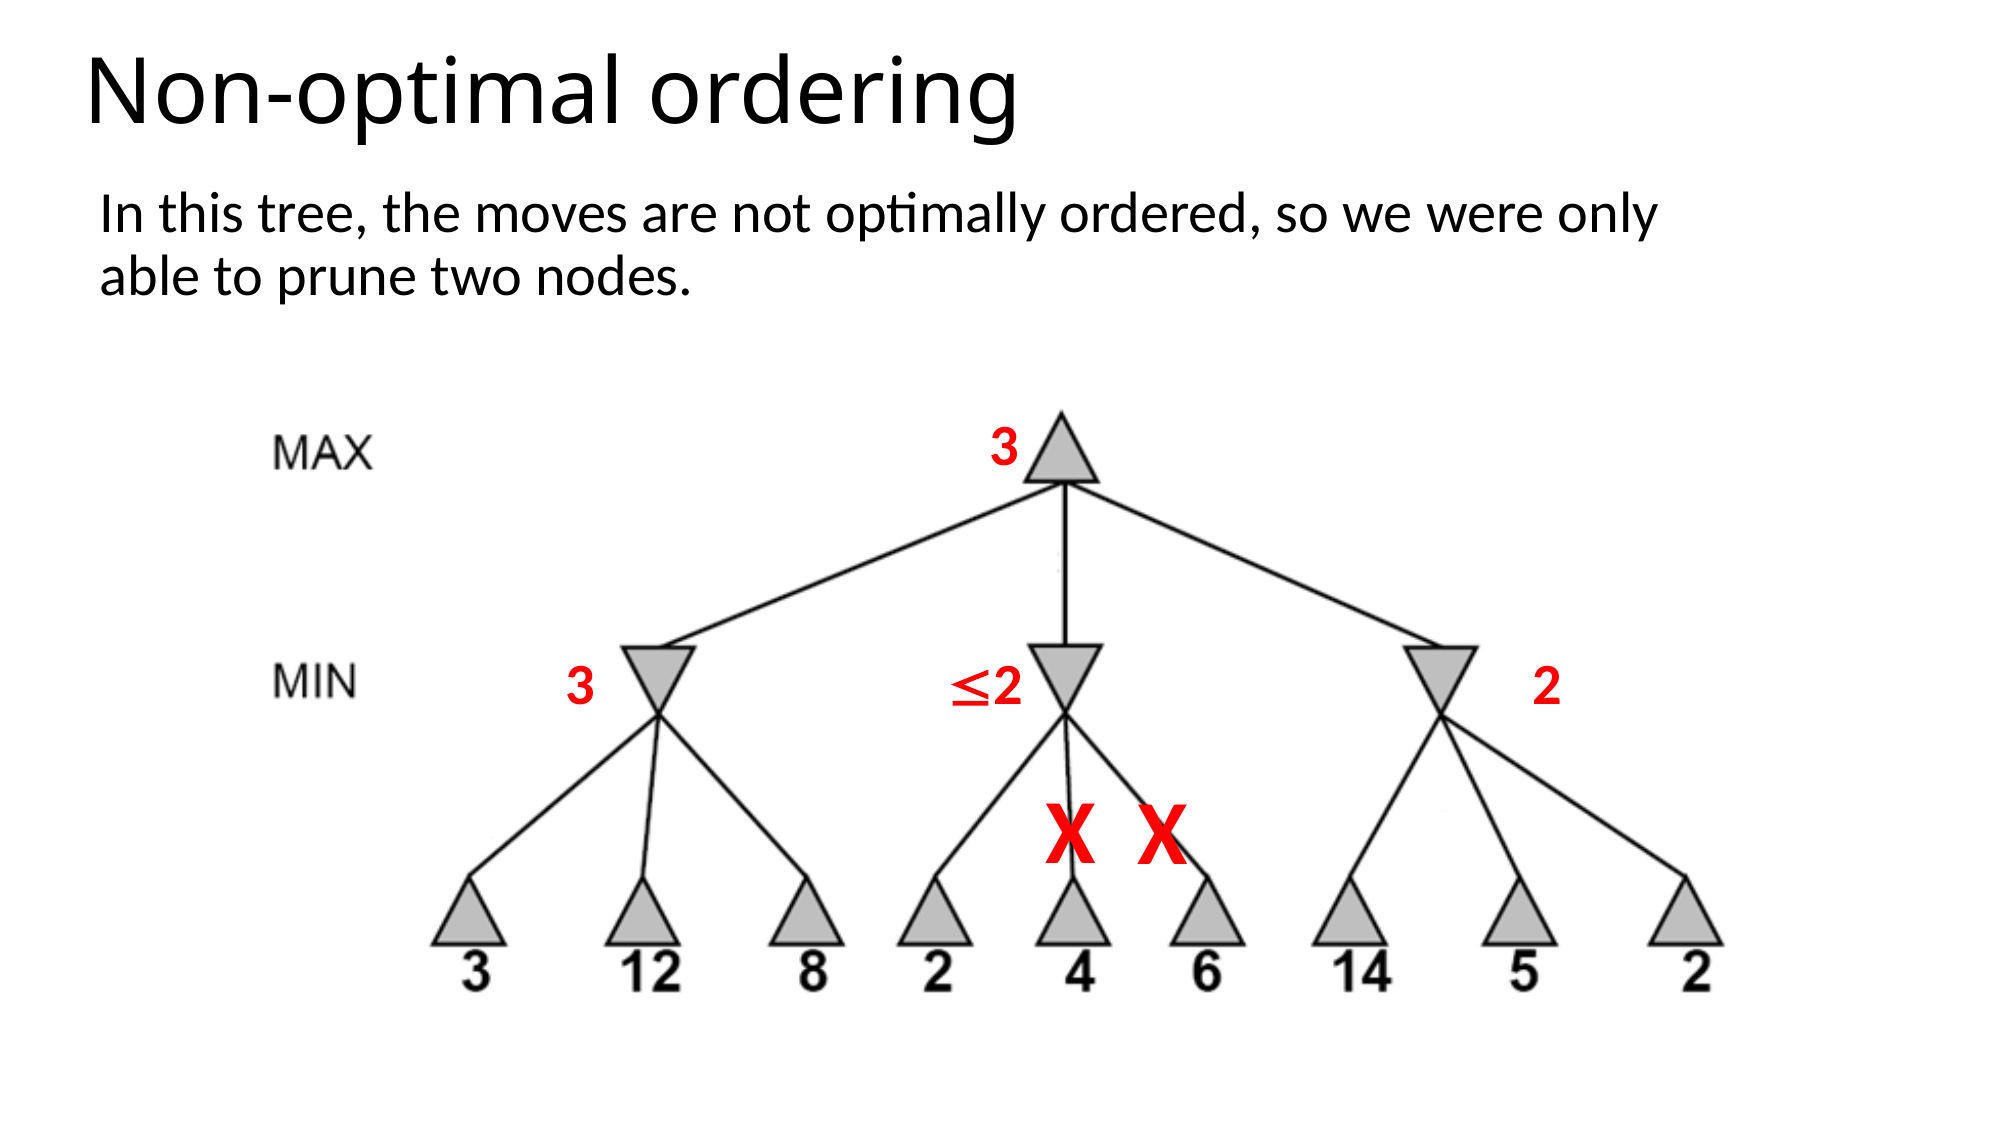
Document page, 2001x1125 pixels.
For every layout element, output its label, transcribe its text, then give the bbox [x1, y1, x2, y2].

title Non-optimal ordering [68, 0, 1419, 188]
picture [262, 349, 1735, 1013]
list In this tree, the moves are not optimally ordered, so we were only able to prune two nodes. [84, 174, 1725, 350]
